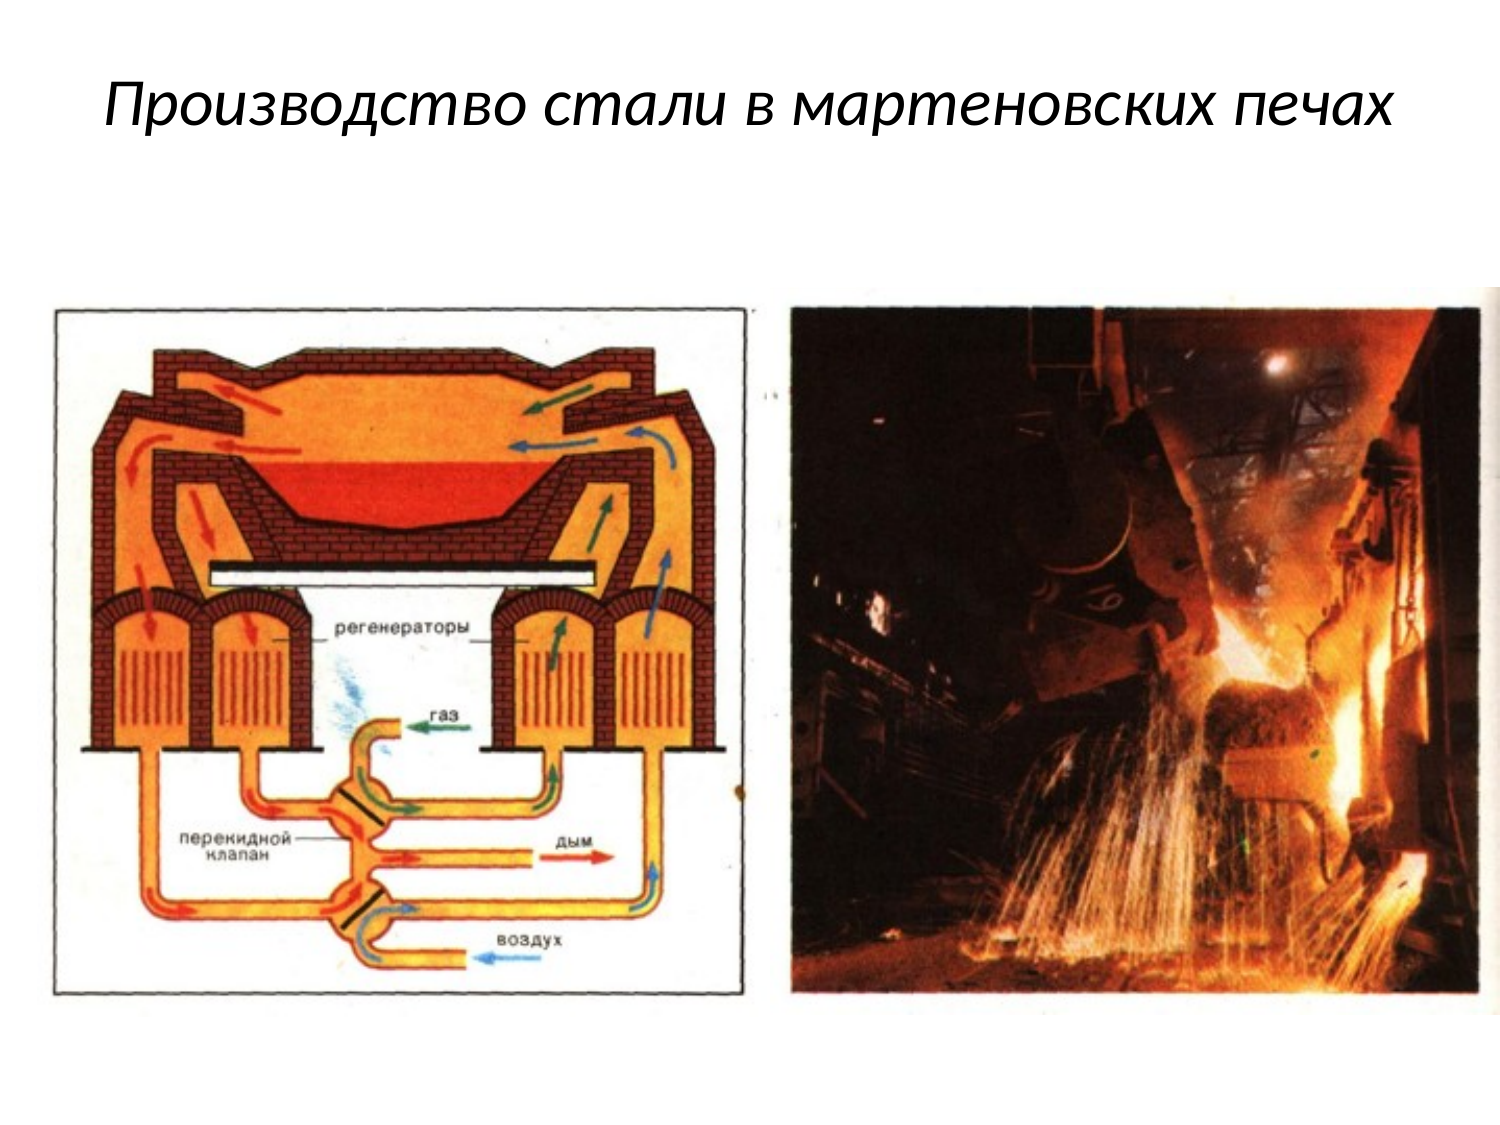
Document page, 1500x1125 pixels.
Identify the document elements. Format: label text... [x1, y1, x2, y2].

picture [37, 287, 767, 1017]
title Производство стали в мартеновских печах [75, 45, 1425, 233]
picture [770, 287, 1500, 1015]
